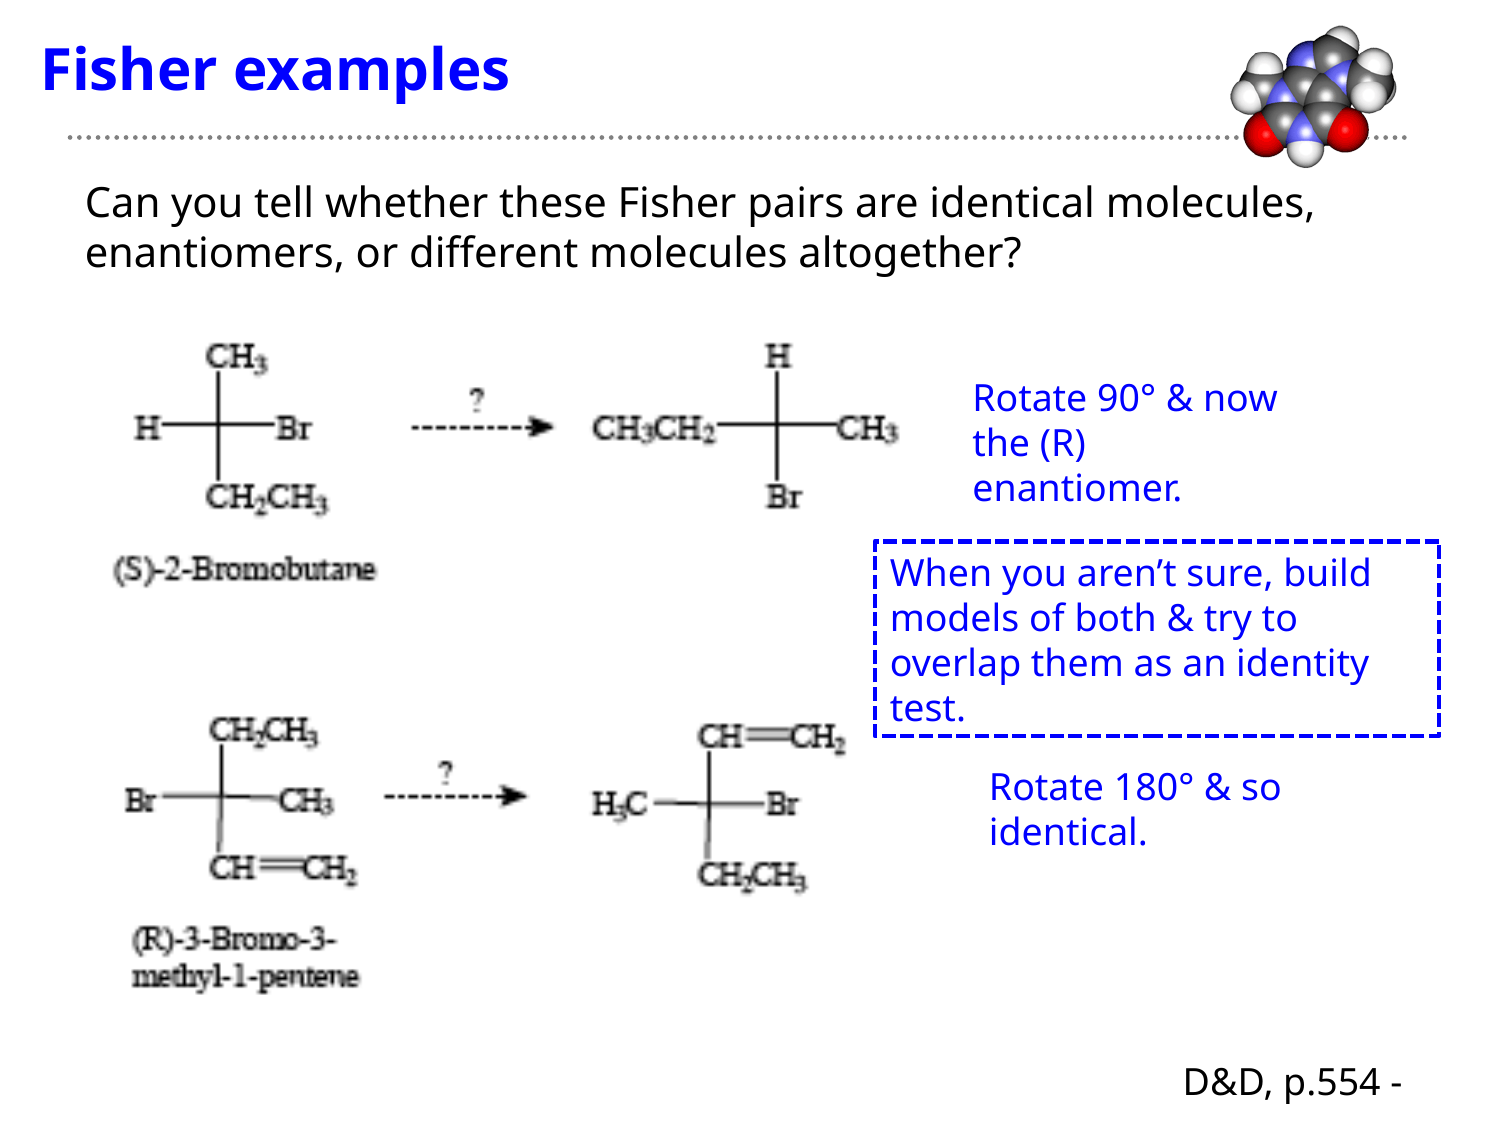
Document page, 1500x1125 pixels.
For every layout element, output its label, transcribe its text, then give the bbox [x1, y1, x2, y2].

picture [120, 712, 870, 1005]
text_box When you aren’t sure, build models of both & try to overlap them as an identity test. [874, 541, 1440, 737]
text_box Rotate 180° & so identical. [974, 755, 1382, 861]
picture [1226, 24, 1401, 169]
text_box D&D, p.554 - [1167, 1050, 1428, 1111]
text_box Fisher examples [25, 24, 526, 110]
text_box Rotate 90° & now the (R) enantiomer. [957, 366, 1312, 517]
text_box Can you tell whether these Fisher pairs are identical molecules, enantiomers, or different molecules altogether? [69, 168, 1436, 284]
picture [108, 320, 917, 620]
